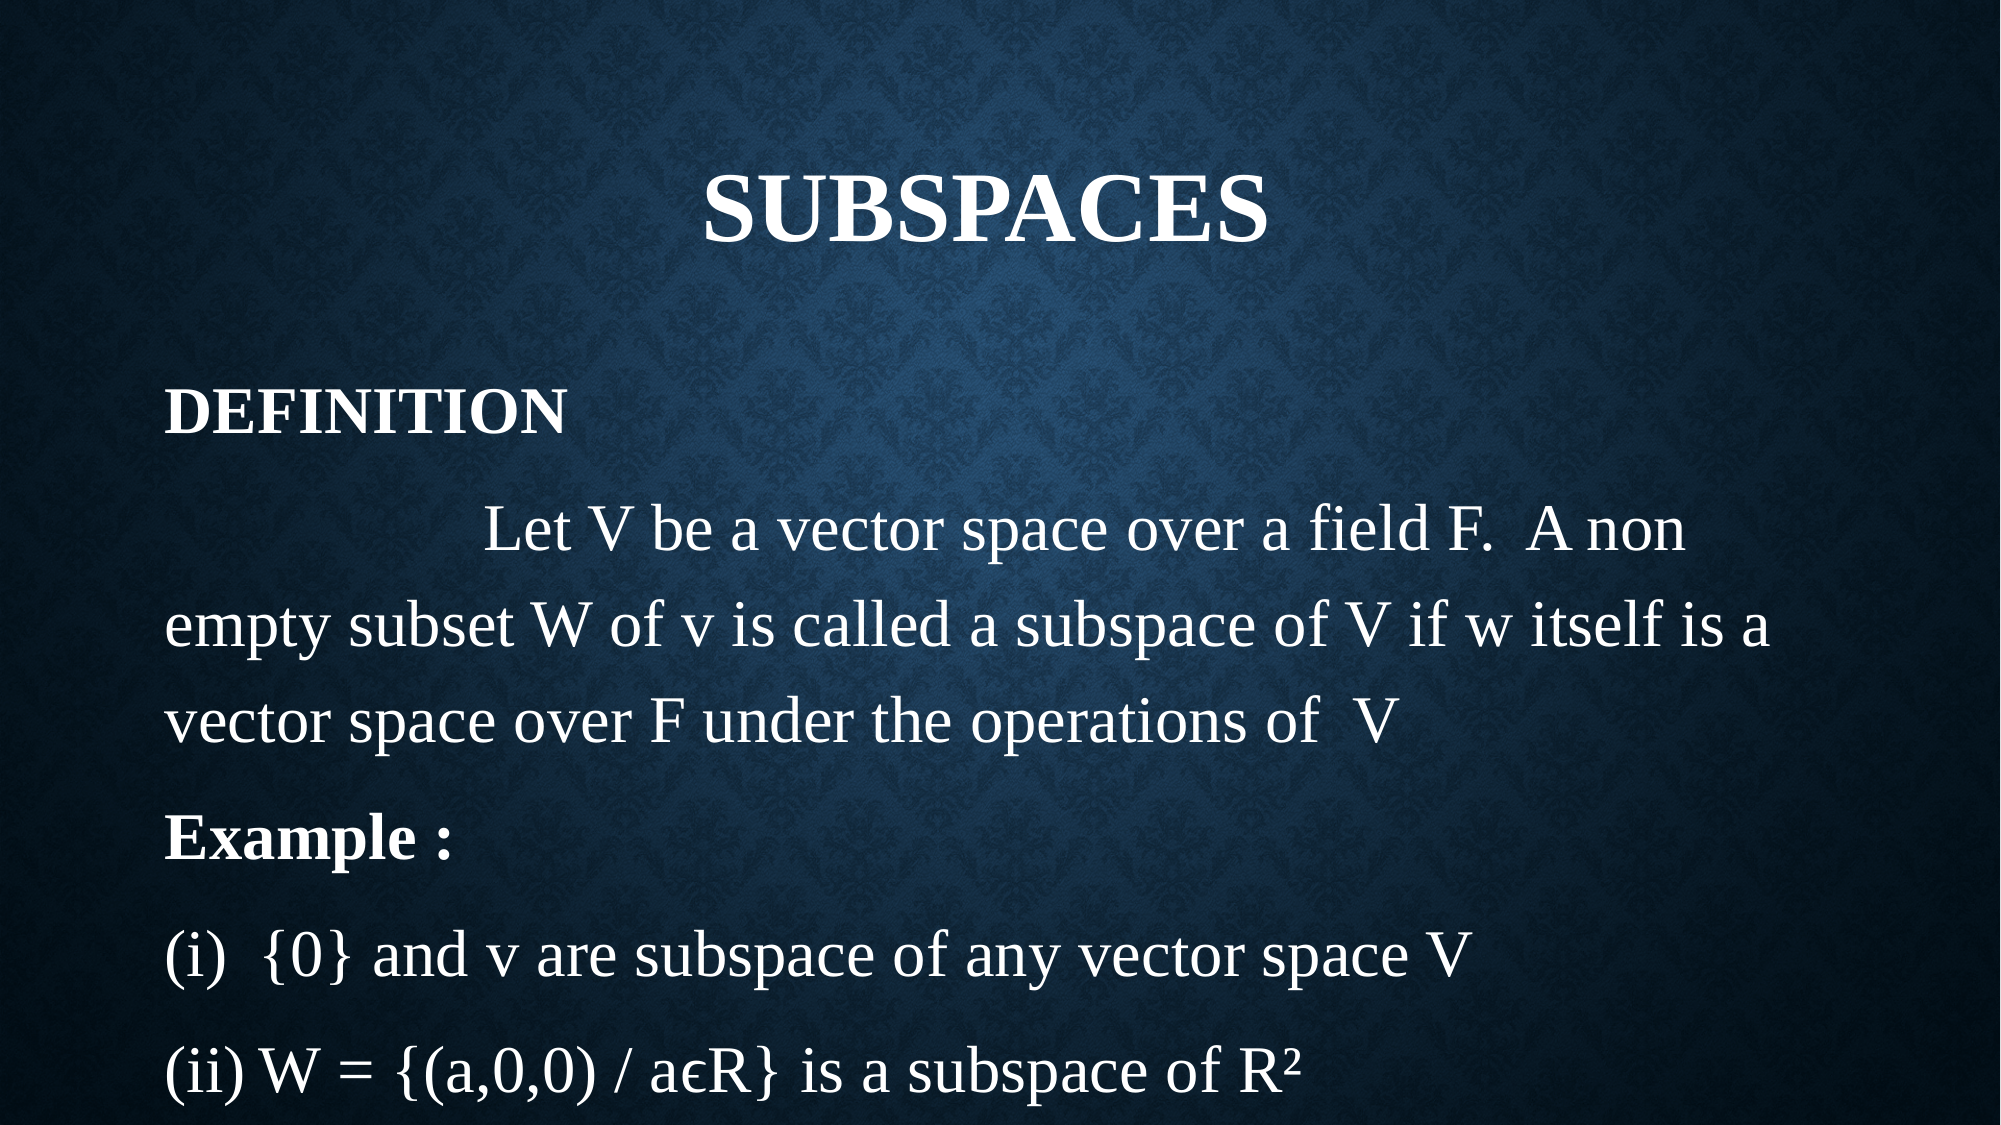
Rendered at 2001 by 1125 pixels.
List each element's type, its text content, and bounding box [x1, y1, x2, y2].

title SUBSPACES [149, 99, 1849, 318]
list DEFINITION Let V be a vector space over a field F. A non empty subset W of v is called a subspace of V if w itself is a vector space over F under the operations of V Example : {0} and v are subspace of any vector space V W = {(a,0,0) / aϵR} is a subspace of R² [149, 343, 1849, 950]
